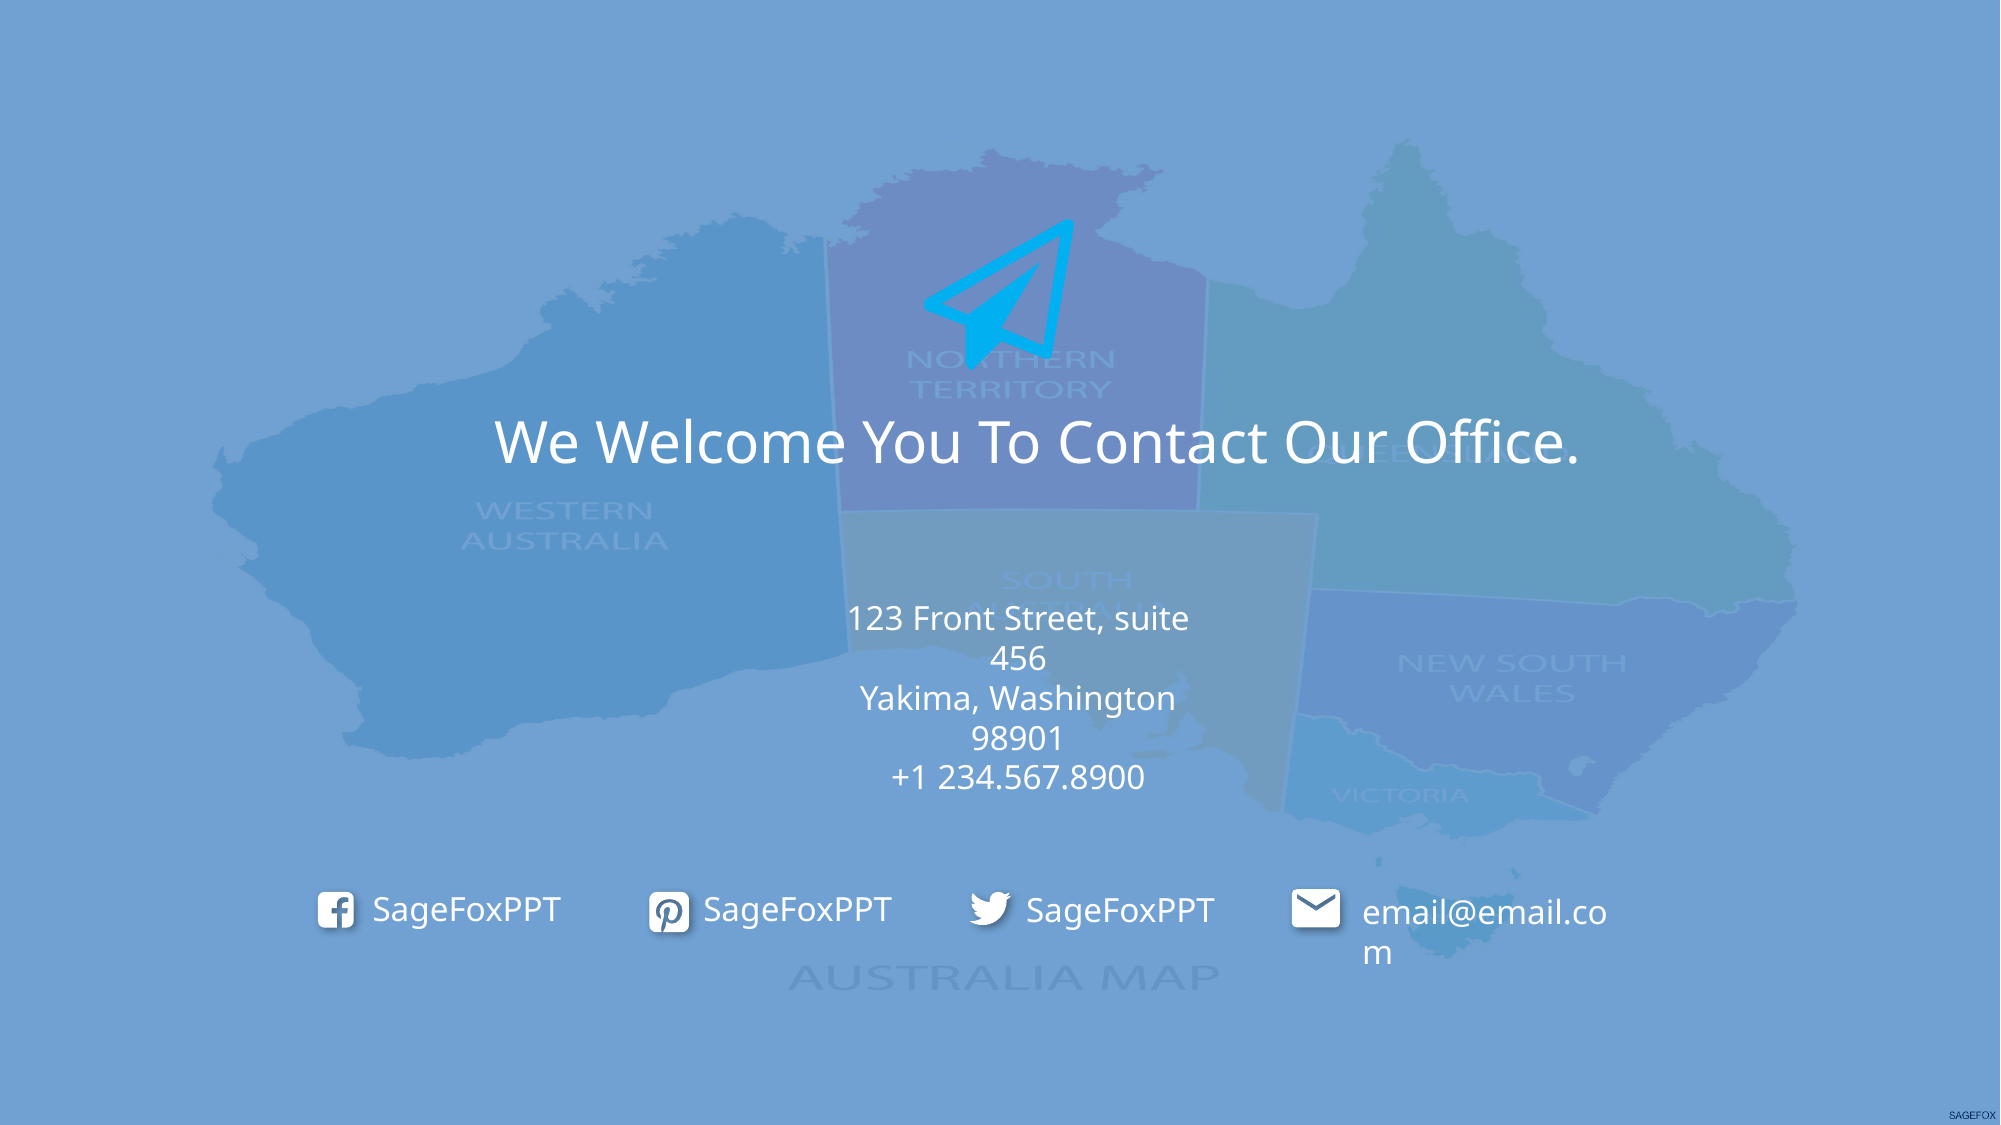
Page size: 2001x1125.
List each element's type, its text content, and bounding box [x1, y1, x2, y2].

text_box [1291, 889, 1340, 928]
text_box [969, 891, 1011, 926]
text_box SageFoxPPT [357, 880, 598, 936]
text_box 123 Front Street, suite 456 Yakima, Washington 98901 +1 234.567.8900 [808, 589, 1229, 804]
text_box SageFoxPPT [688, 880, 929, 936]
text_box [649, 891, 688, 933]
text_box [0, 0, 2000, 1125]
text_box [317, 891, 354, 928]
text_box [923, 219, 1074, 370]
text_box SageFoxPPT [1011, 881, 1252, 937]
text_box email@email.com [1347, 884, 1649, 979]
text_box We Welcome You To Contact Our Office. [477, 398, 1598, 483]
